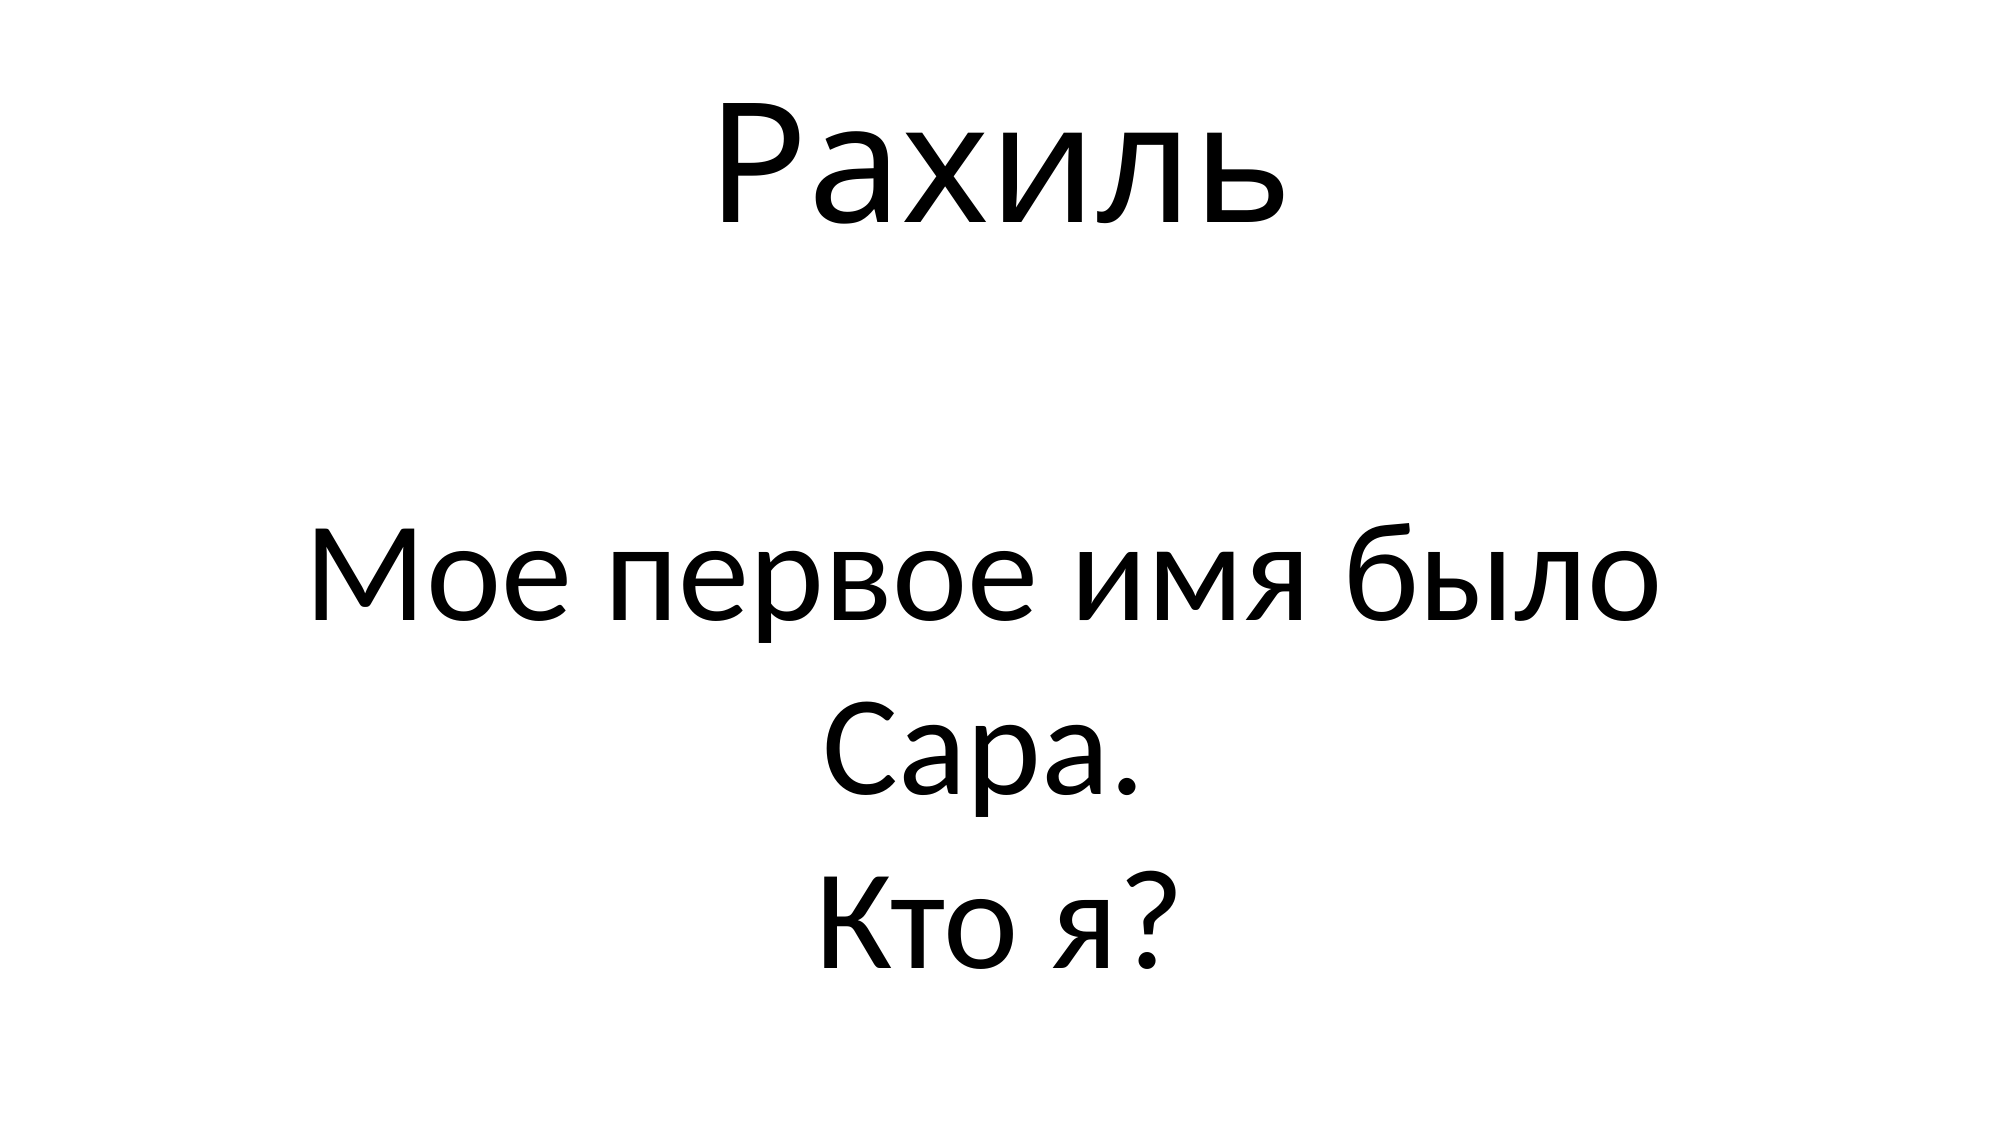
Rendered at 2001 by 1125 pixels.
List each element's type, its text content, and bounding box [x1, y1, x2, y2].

title Рахиль [137, 59, 1863, 278]
list Мое первое имя было Сара. Кто я? [137, 299, 1863, 1014]
